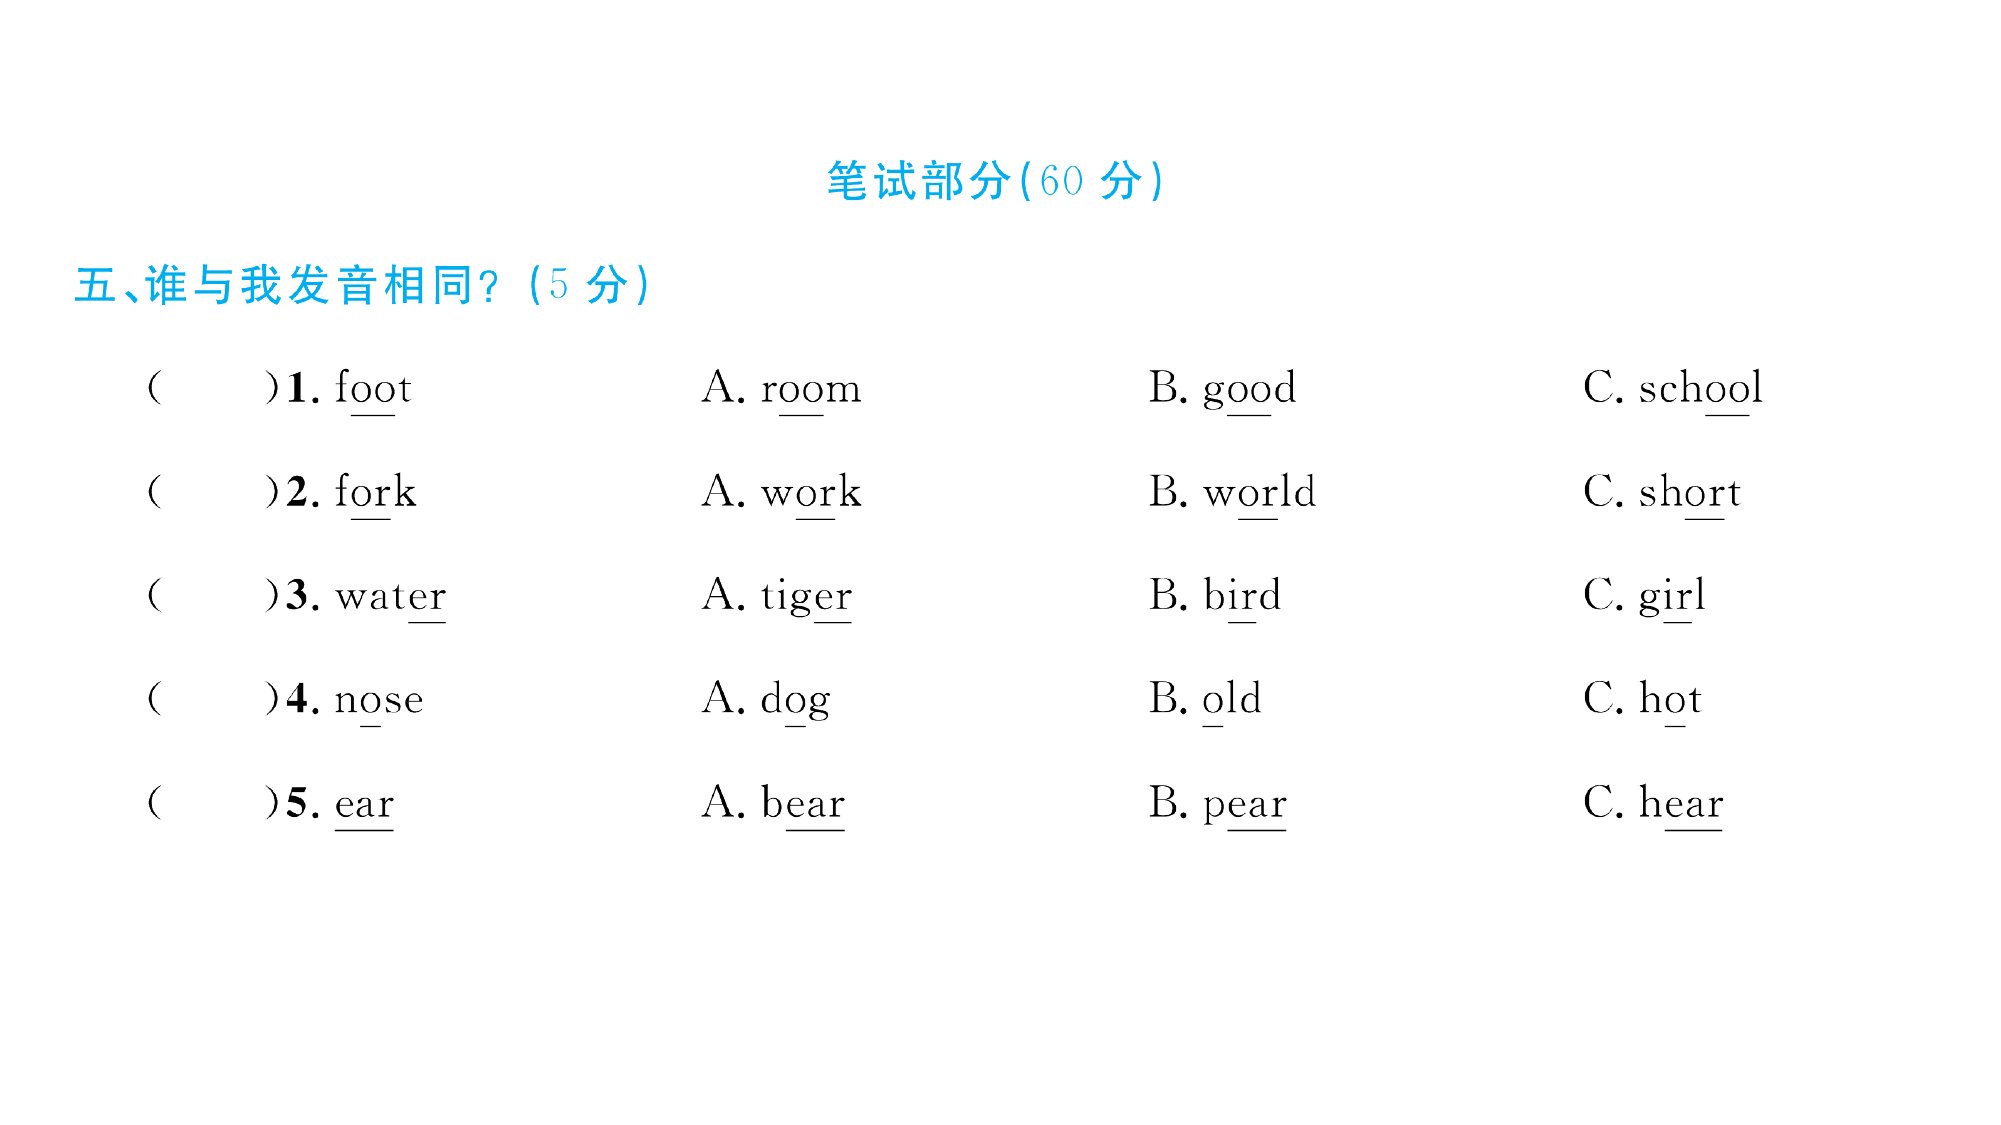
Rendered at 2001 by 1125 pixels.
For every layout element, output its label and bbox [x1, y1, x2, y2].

picture [71, 131, 1961, 857]
